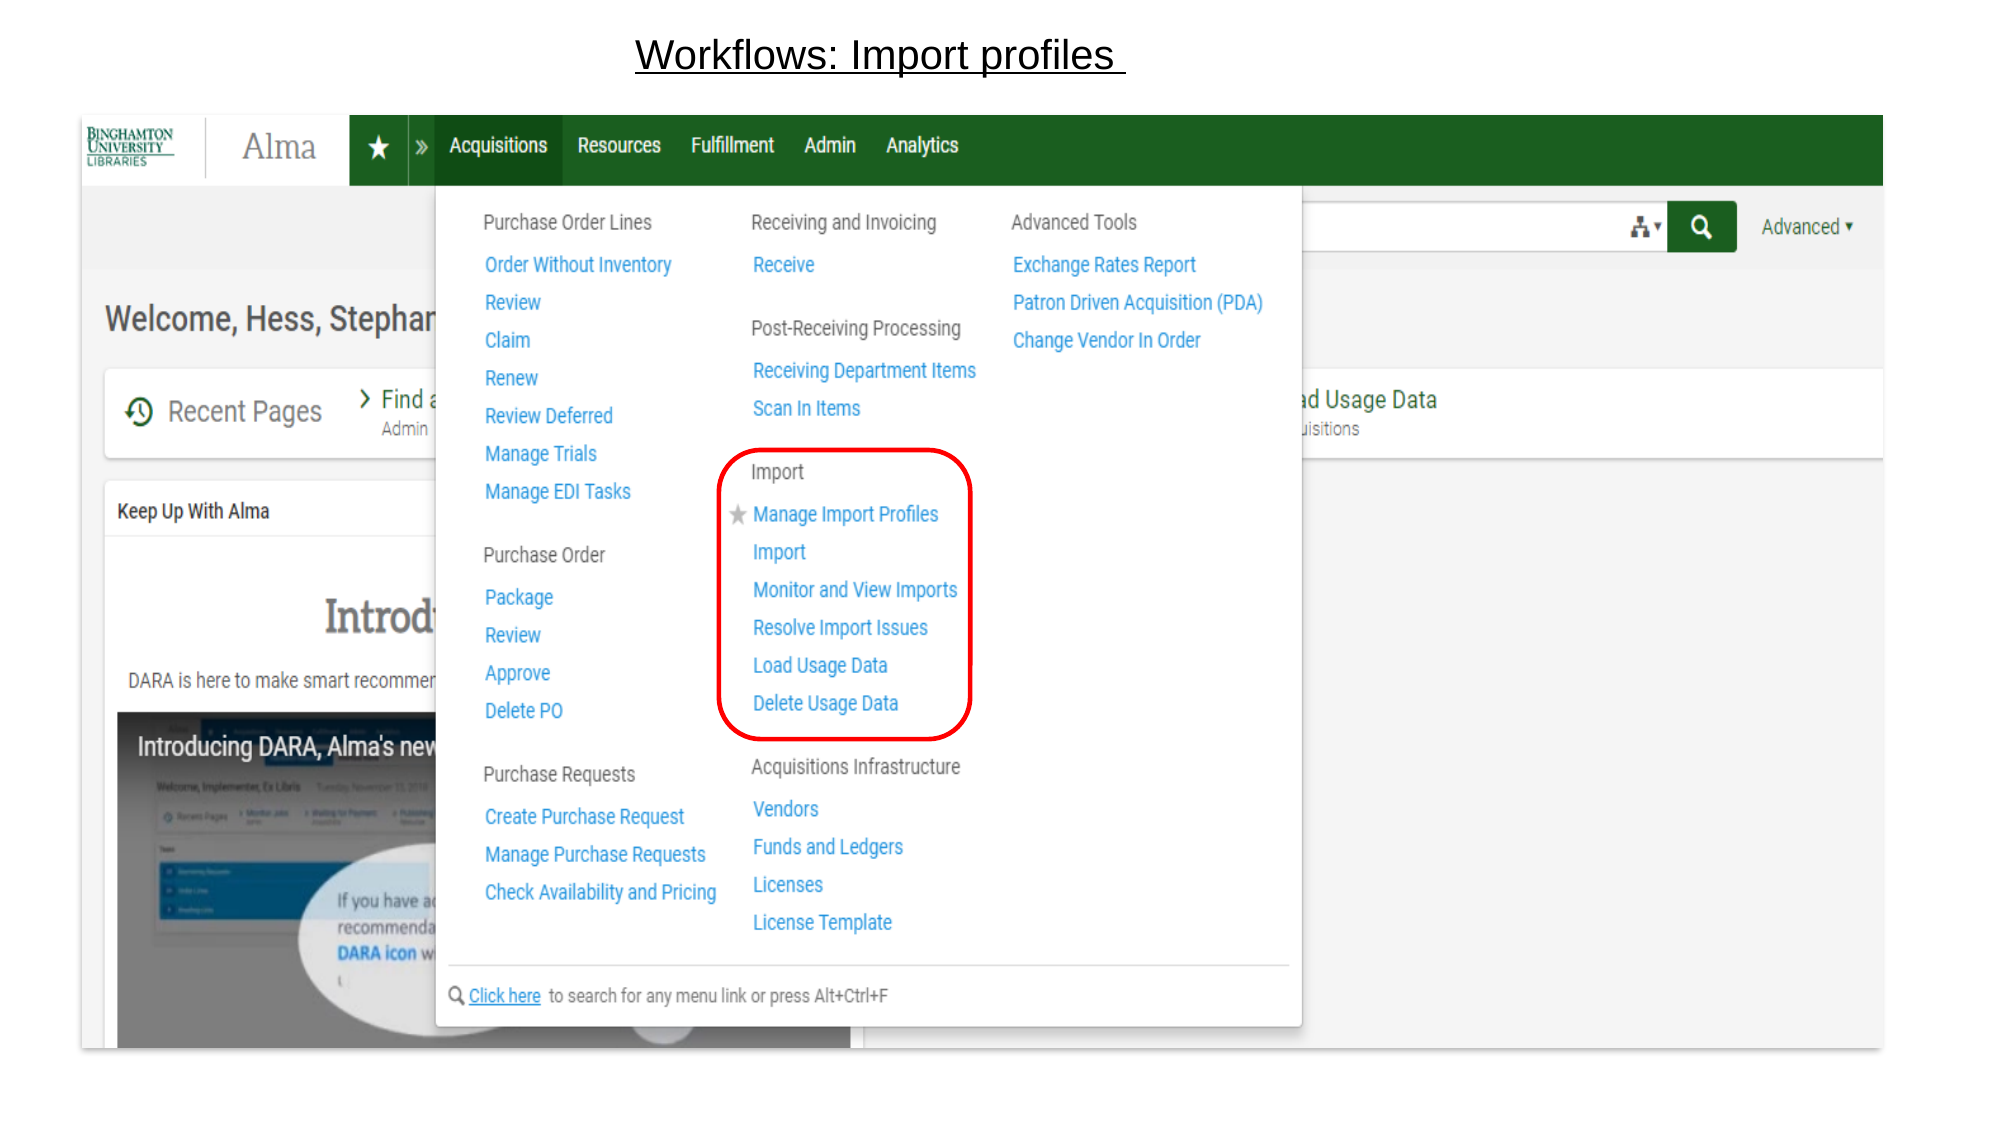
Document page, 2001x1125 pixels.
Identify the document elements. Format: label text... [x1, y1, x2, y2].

picture [82, 115, 1883, 1048]
title Workflows: Import profiles [371, 10, 1241, 95]
